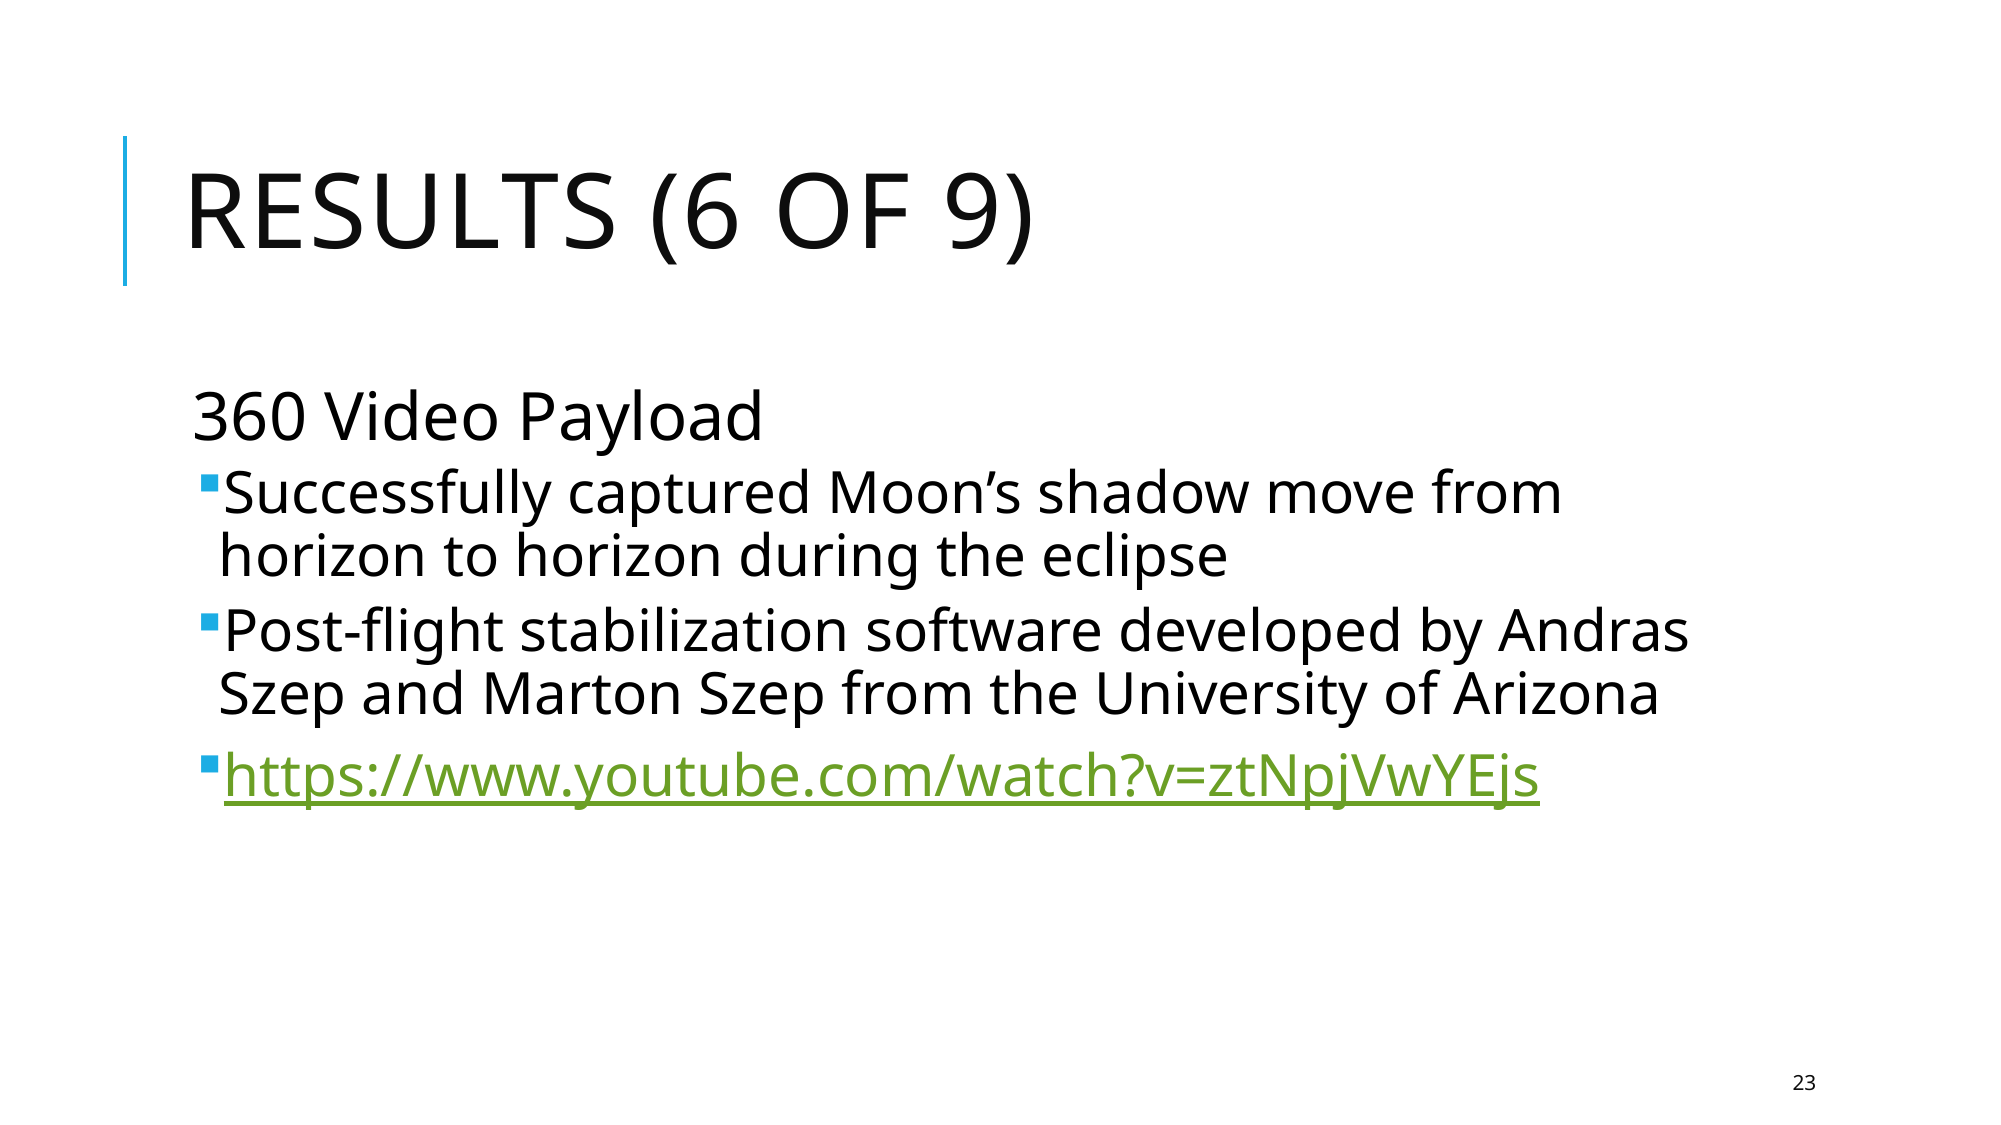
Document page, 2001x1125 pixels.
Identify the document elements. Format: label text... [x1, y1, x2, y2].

slide_number 23 [1777, 1061, 1938, 1107]
list 360 Video Payload Successfully captured Moon’s shadow move from horizon to horizon during the eclipse Post-flight stabilization software developed by Andras Szep and Marton Szep from the University of Arizona https://www.youtube.com/watch?v=ztNpjVwYEjs [168, 375, 1763, 1035]
title Results (6 of 9) [168, 96, 1763, 342]
